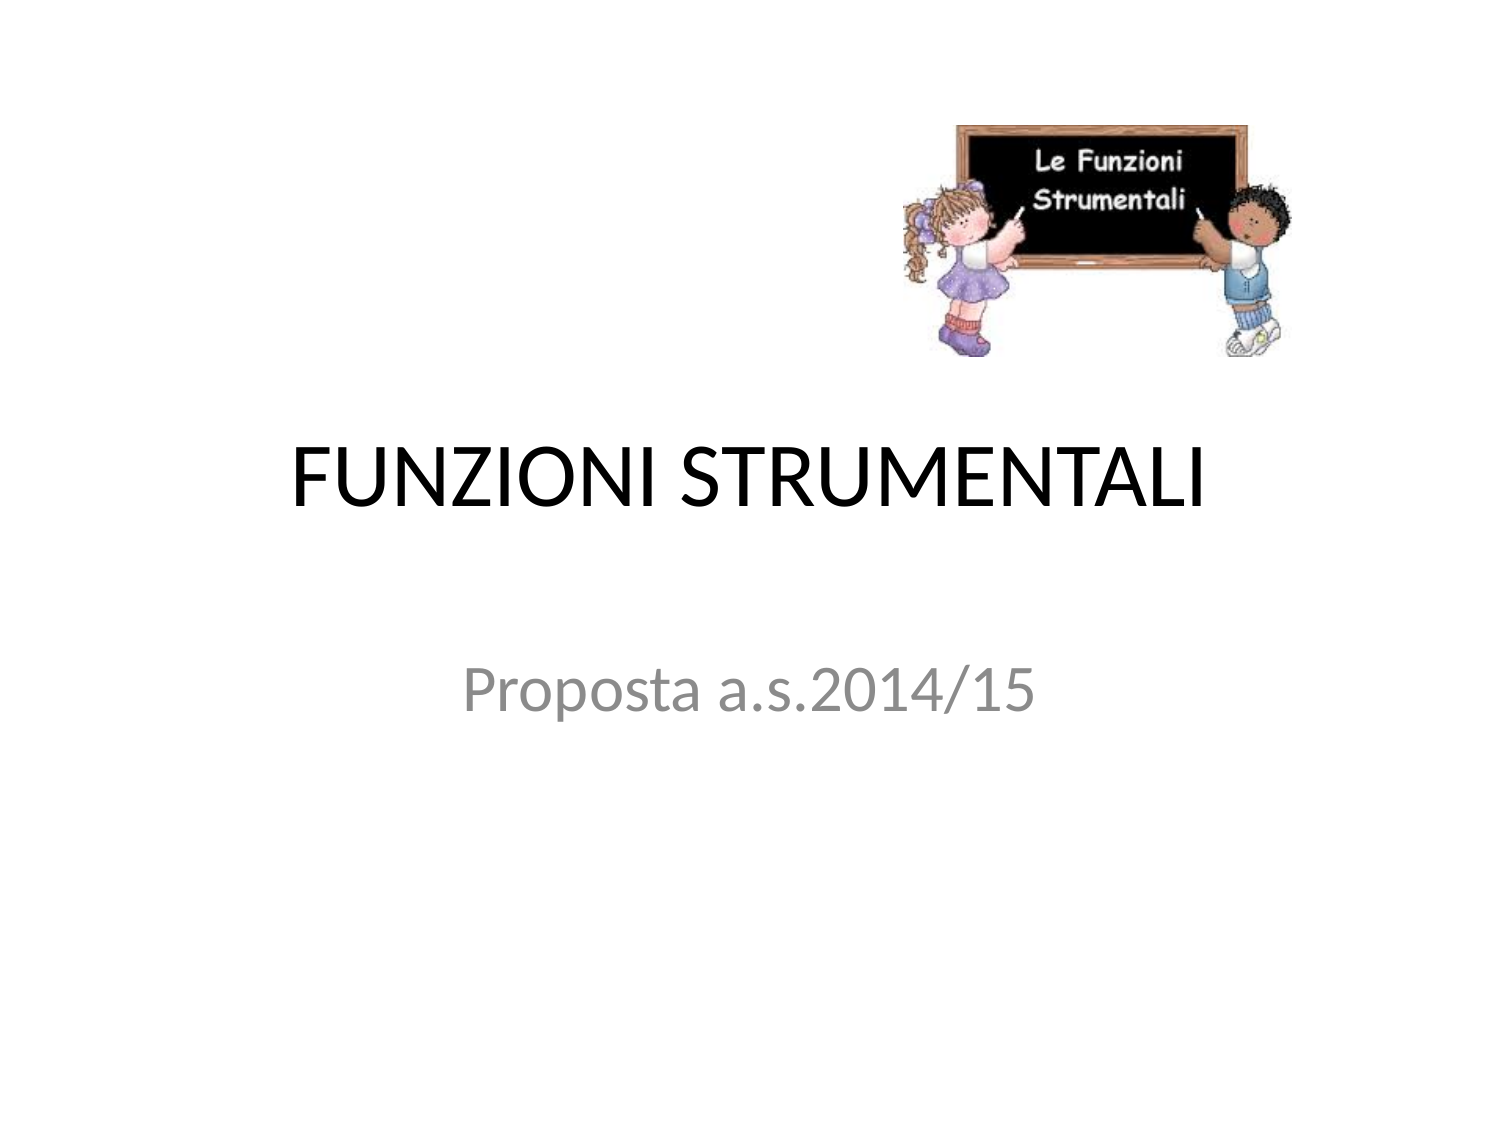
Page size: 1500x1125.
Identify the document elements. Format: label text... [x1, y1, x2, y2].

subtitle Proposta a.s.2014/15 [225, 637, 1275, 925]
title FUNZIONI STRUMENTALI [112, 349, 1388, 591]
picture [903, 125, 1292, 357]
